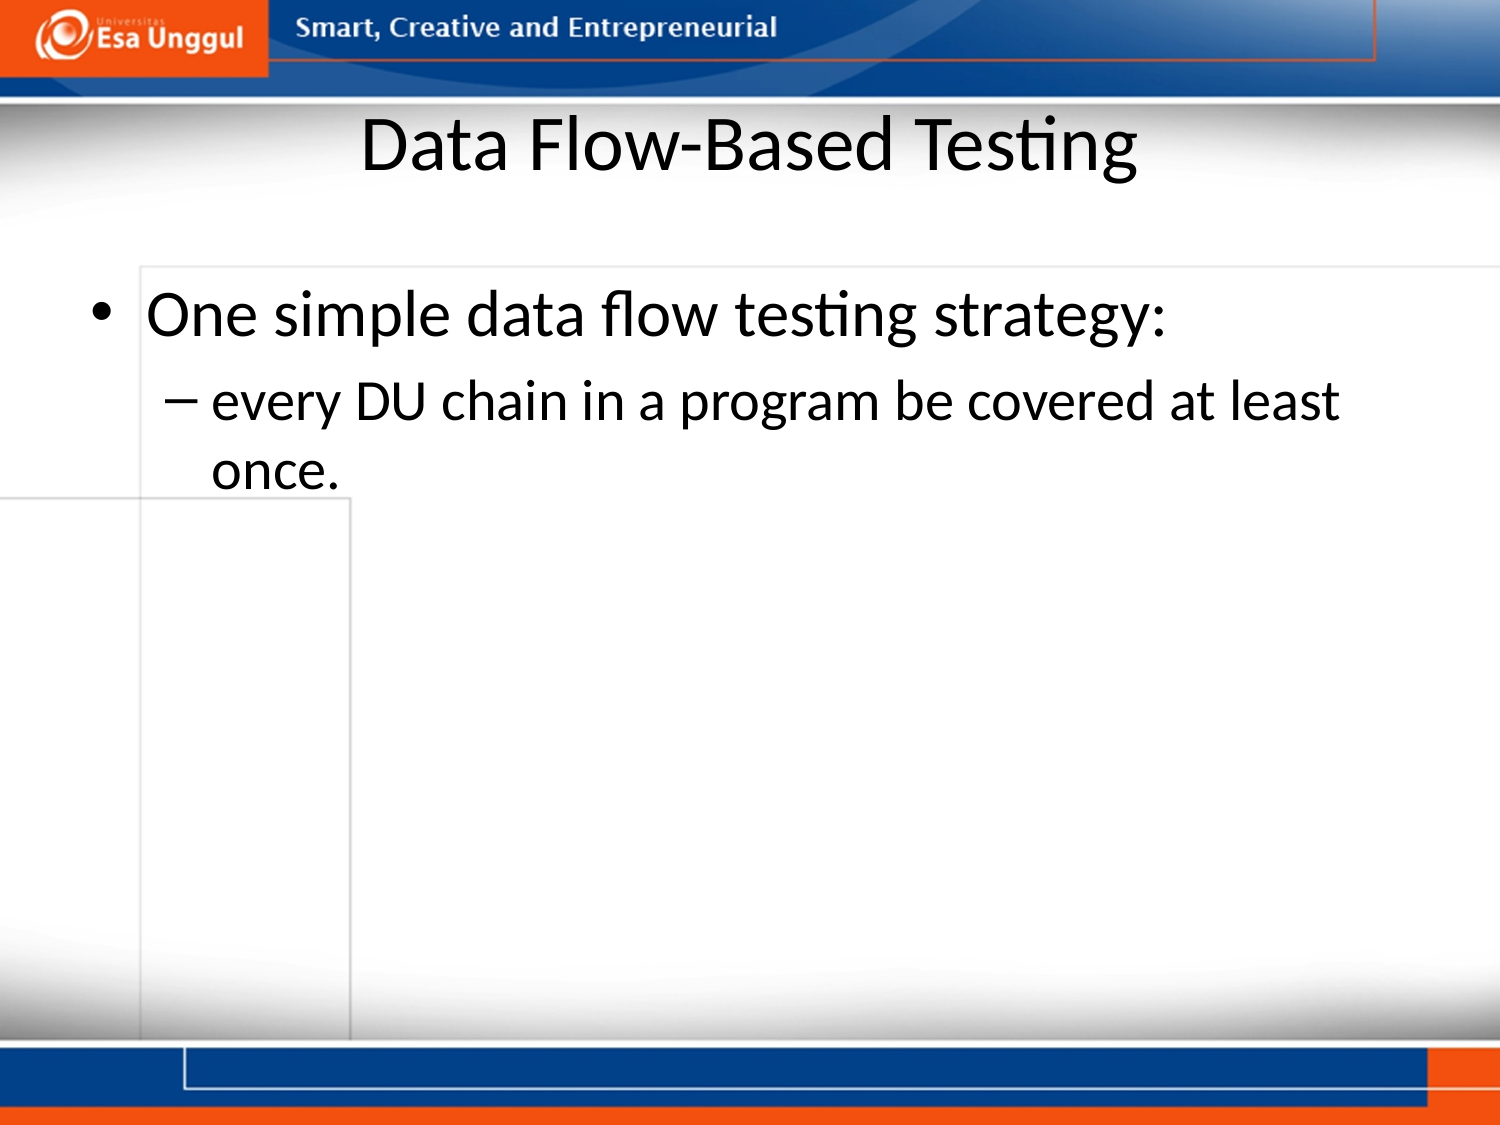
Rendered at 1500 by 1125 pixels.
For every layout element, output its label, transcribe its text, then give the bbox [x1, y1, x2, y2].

title Data Flow-Based Testing [75, 45, 1425, 233]
picture [0, 0, 1500, 1125]
list One simple data flow testing strategy: every DU chain in a program be covered at least once. [75, 262, 1425, 1005]
